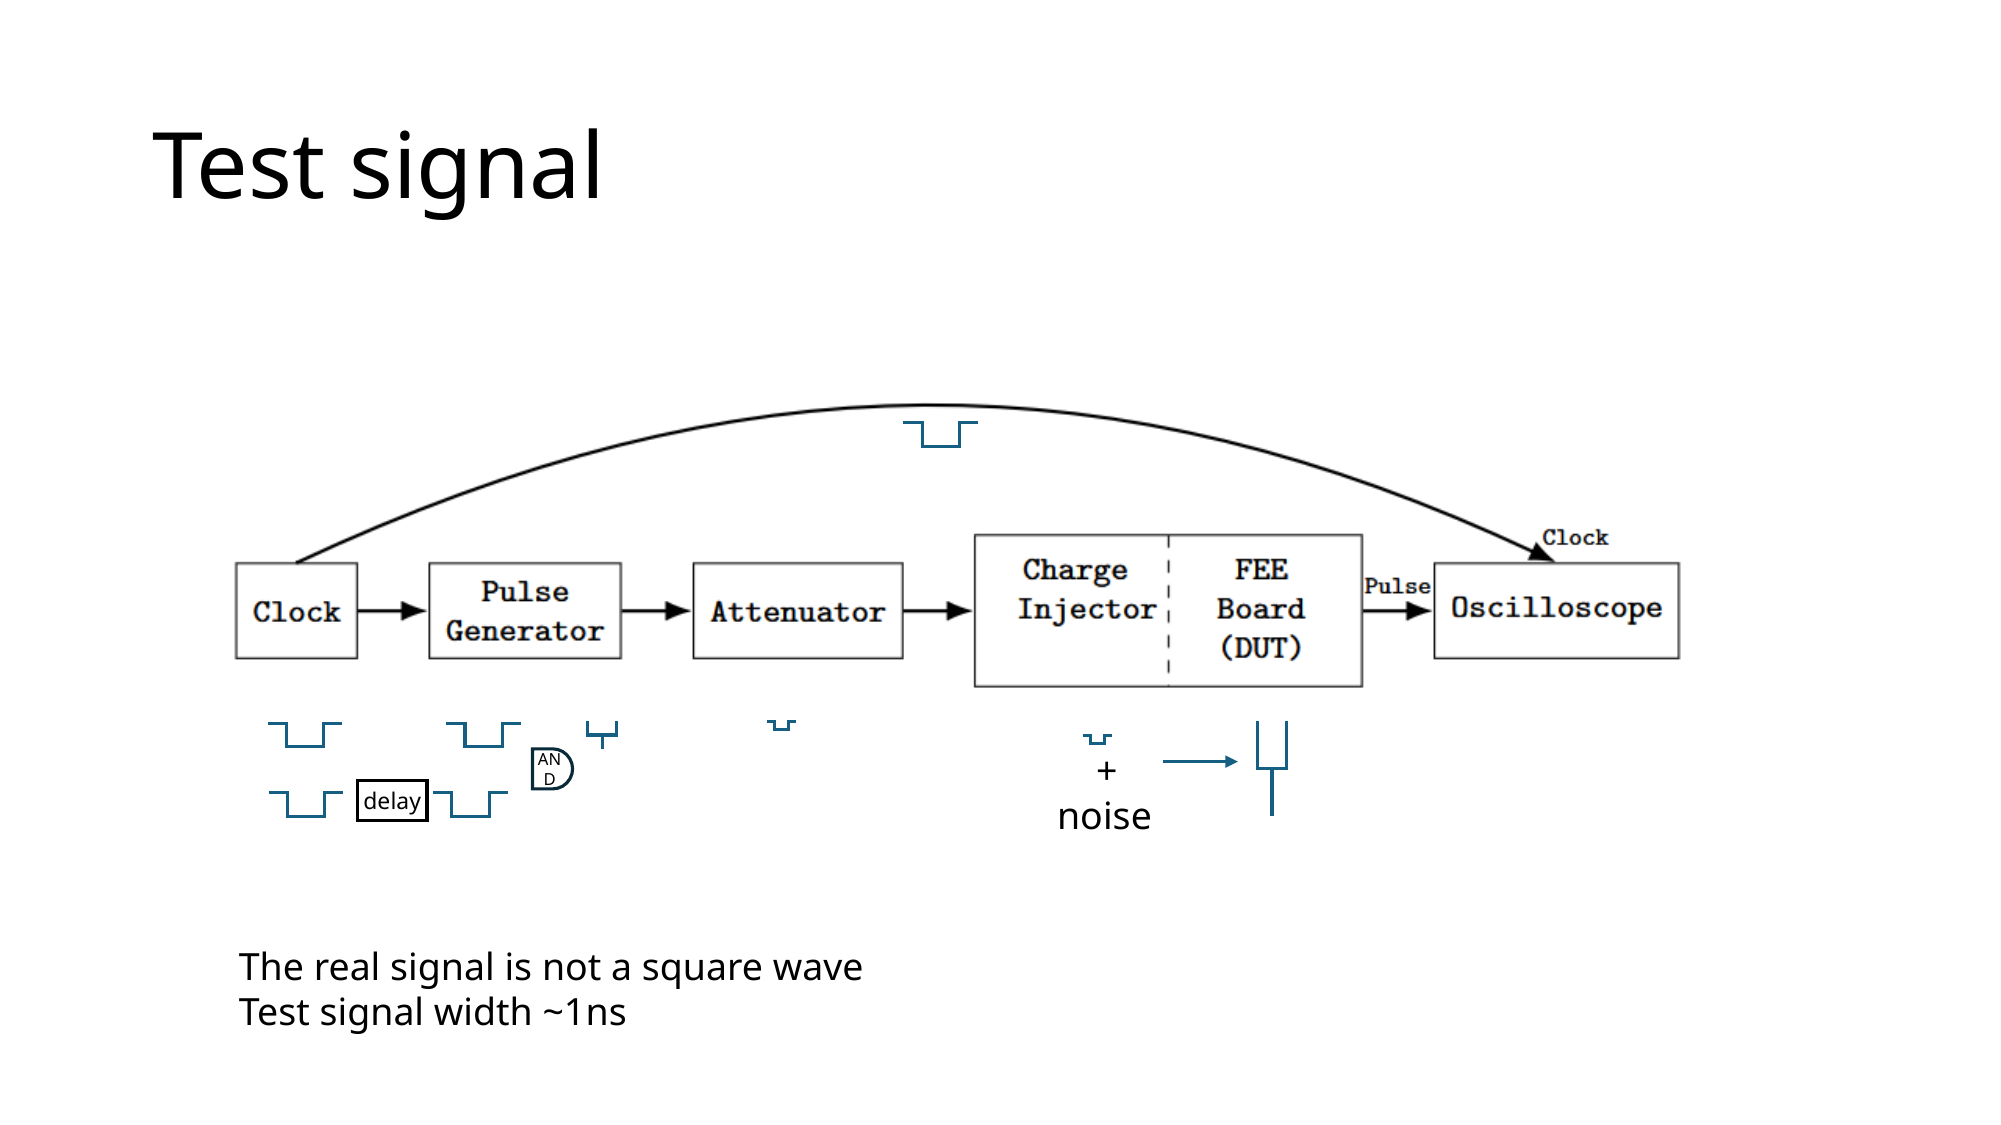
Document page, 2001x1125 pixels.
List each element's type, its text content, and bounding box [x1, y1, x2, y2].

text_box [902, 421, 979, 447]
picture [223, 385, 1685, 692]
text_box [1256, 720, 1287, 817]
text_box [266, 722, 343, 748]
text_box delay [356, 779, 429, 822]
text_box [766, 720, 797, 731]
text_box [268, 791, 344, 817]
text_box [445, 722, 522, 748]
text_box The real signal is not a square wave Test signal width ~1ns [224, 935, 1224, 1040]
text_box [1082, 734, 1113, 744]
text_box AND [530, 747, 575, 791]
text_box + noise [1042, 739, 1181, 845]
title Test signal [137, 59, 1863, 278]
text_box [587, 720, 618, 750]
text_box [432, 791, 509, 817]
